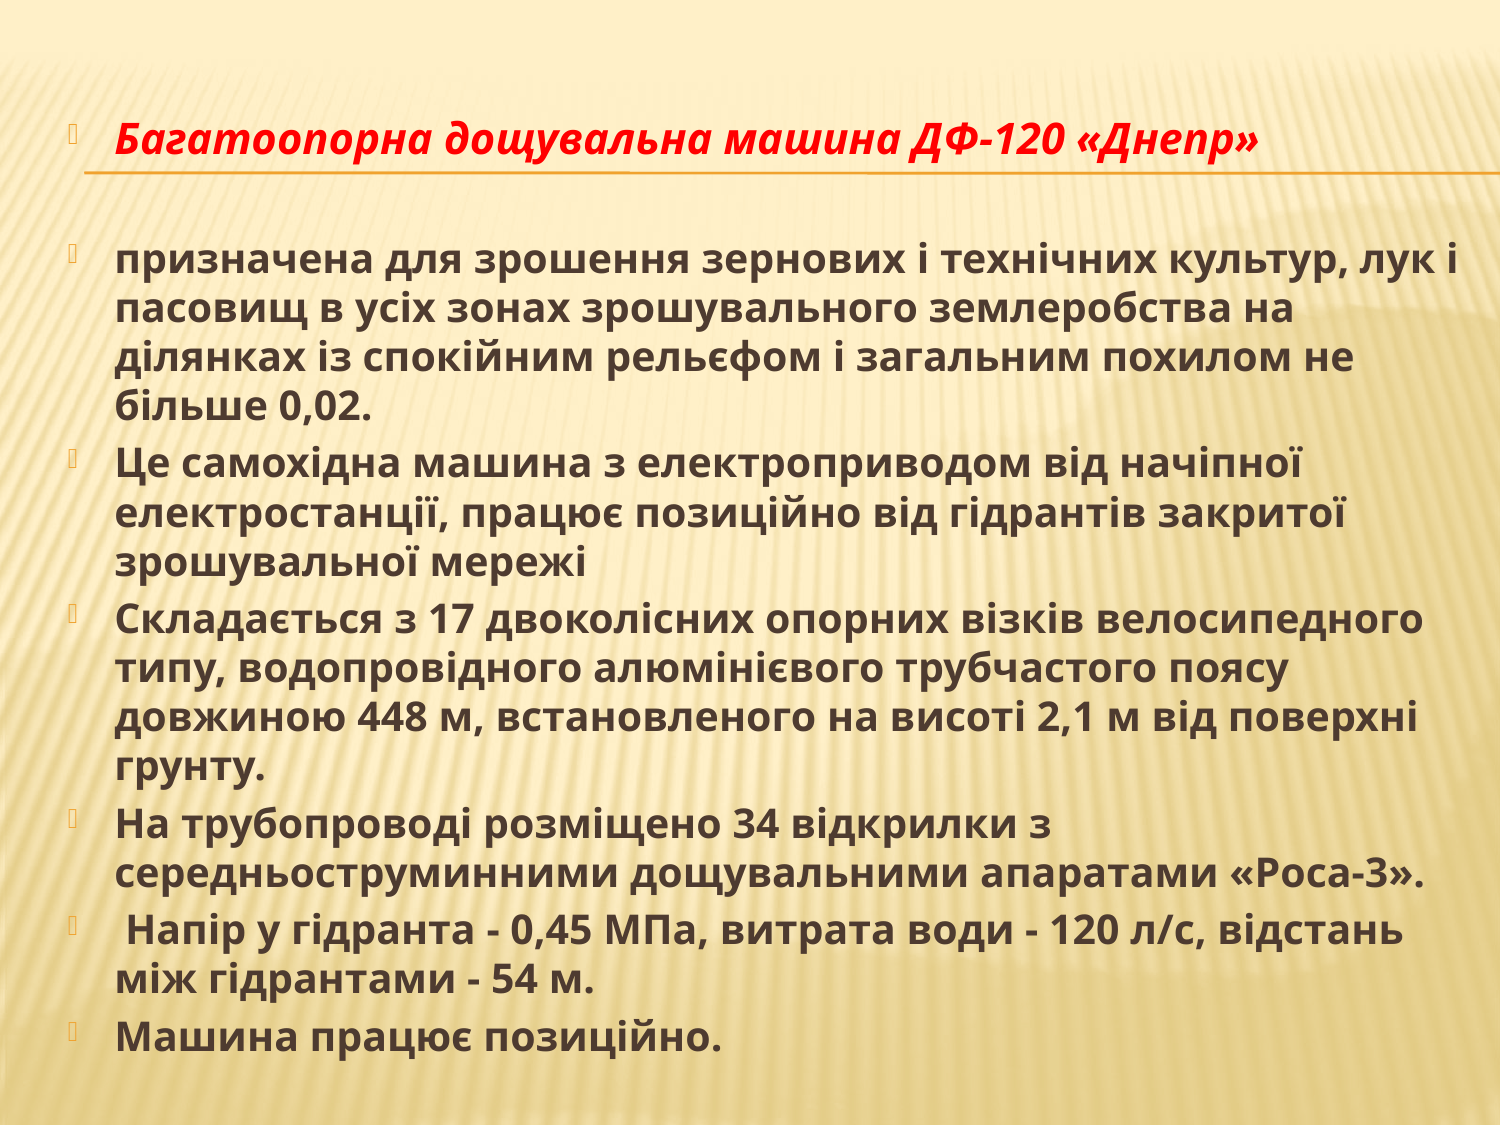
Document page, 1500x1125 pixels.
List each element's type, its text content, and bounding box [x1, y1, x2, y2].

list Багатоопорна дощувальна ма­шина ДФ-120 «Днепр» призначена для зрошення зернових і технічних культур, лук і пасовищ в усіх зонах зрошувального землеробства на ділянках із спокійним рельєфом і загальним похилом не більше 0,02. Це самохідна машина з електроприводом від начіпної електростанції, працює позиційно від гідрантів закритої зрошу­вальної мережі Складається з 17 двоколісних опорних візків ве­лосипедного типу, водопровідного алюмінієвого трубчастого поясу довжиною 448 м, встановленого на висоті 2,1 м від поверхні грунту. На трубопроводі розміщено 34 відкрилки з середньоструминними дощувальними апаратами «Роса-3». Напір у гідранта - 0,45 МПа, витрата води - 120 л/с, відстань між гідрантами - 54 м. Машина працює позиційно. [53, 42, 1483, 1083]
